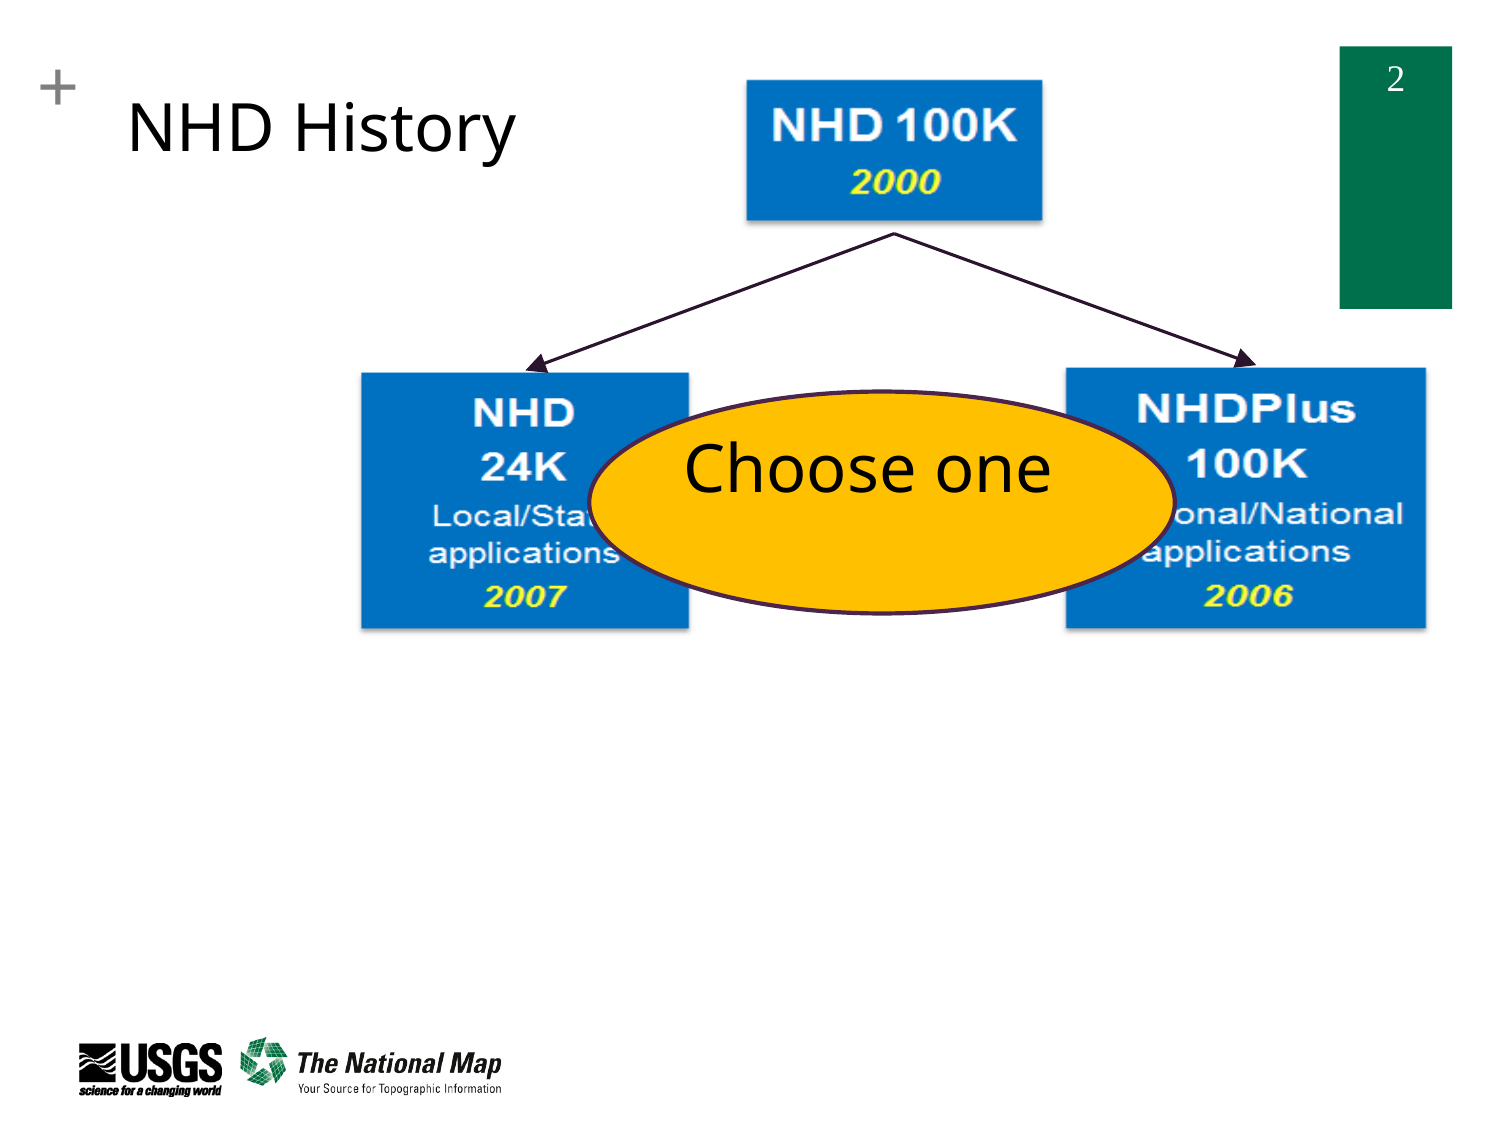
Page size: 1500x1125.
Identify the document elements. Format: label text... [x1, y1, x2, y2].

picture [353, 370, 698, 641]
picture [79, 1043, 222, 1097]
text_box Choose one [702, 417, 1052, 513]
text_box [702, 513, 1052, 616]
picture [238, 1035, 630, 1125]
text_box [525, 233, 892, 371]
text_box NHD History [111, 77, 599, 173]
picture [1057, 364, 1456, 641]
picture [730, 77, 1059, 233]
text_box [702, 389, 1052, 417]
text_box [893, 233, 1257, 366]
